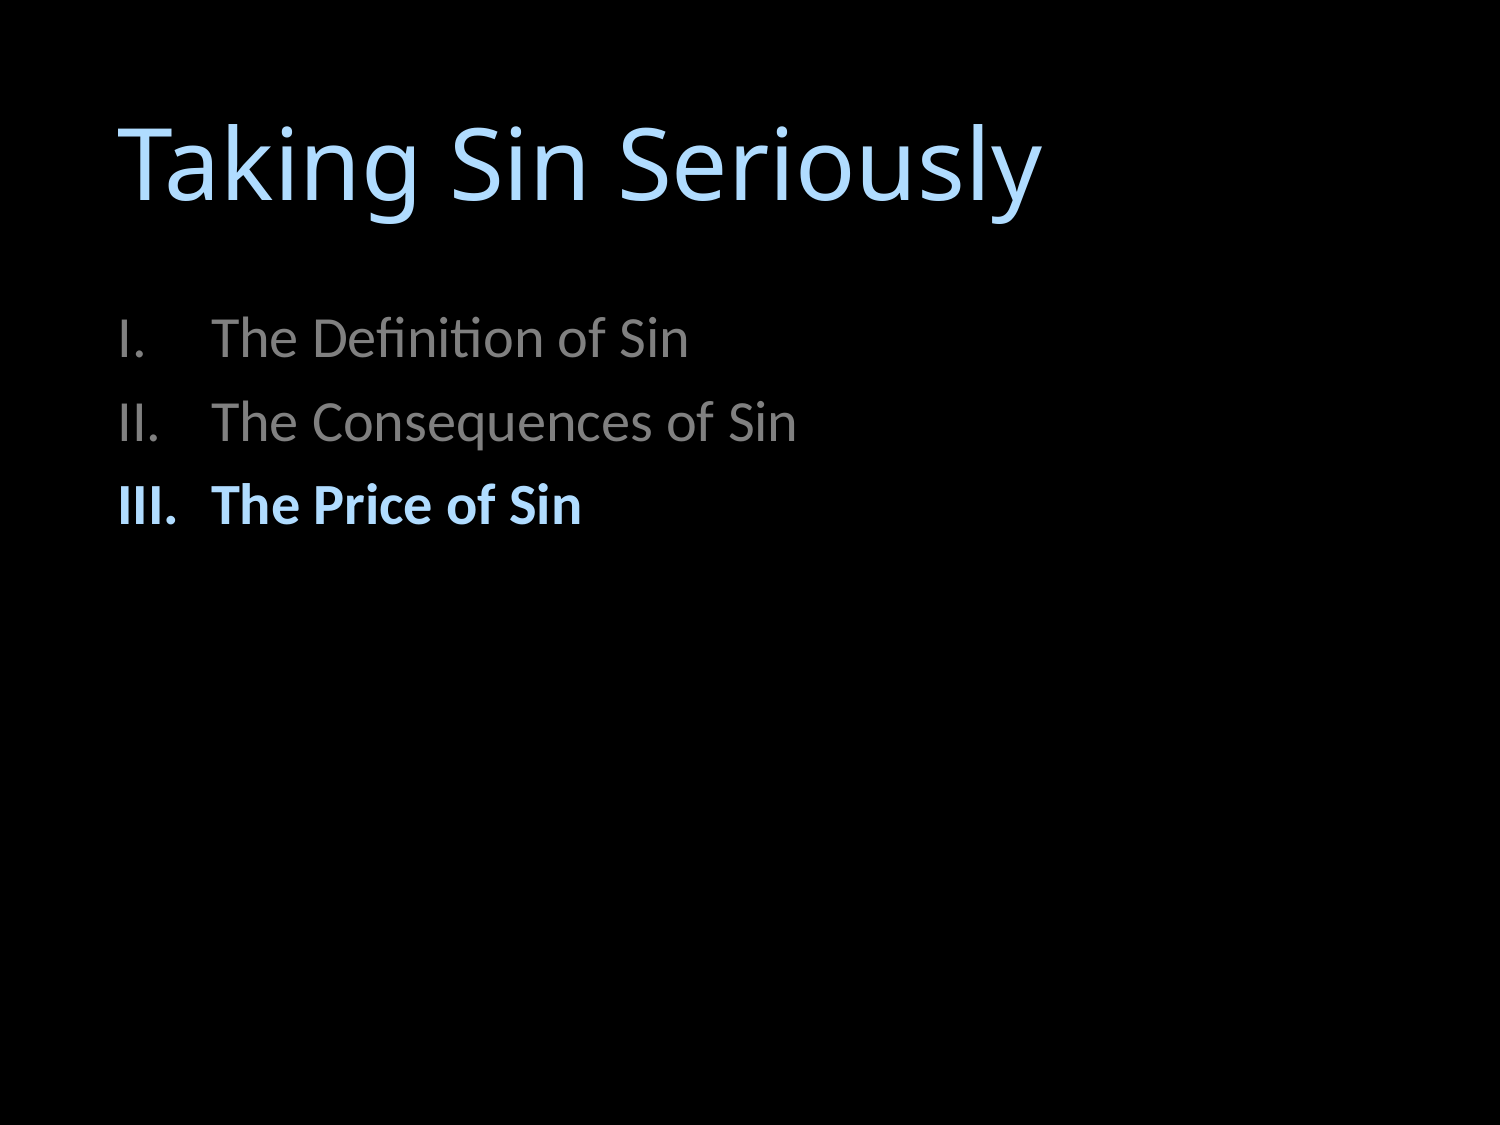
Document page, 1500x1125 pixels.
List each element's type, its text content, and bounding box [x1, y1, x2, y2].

title Taking Sin Seriously [102, 59, 1397, 278]
list The Definition of Sin The Consequences of Sin The Price of Sin [102, 299, 1397, 1014]
